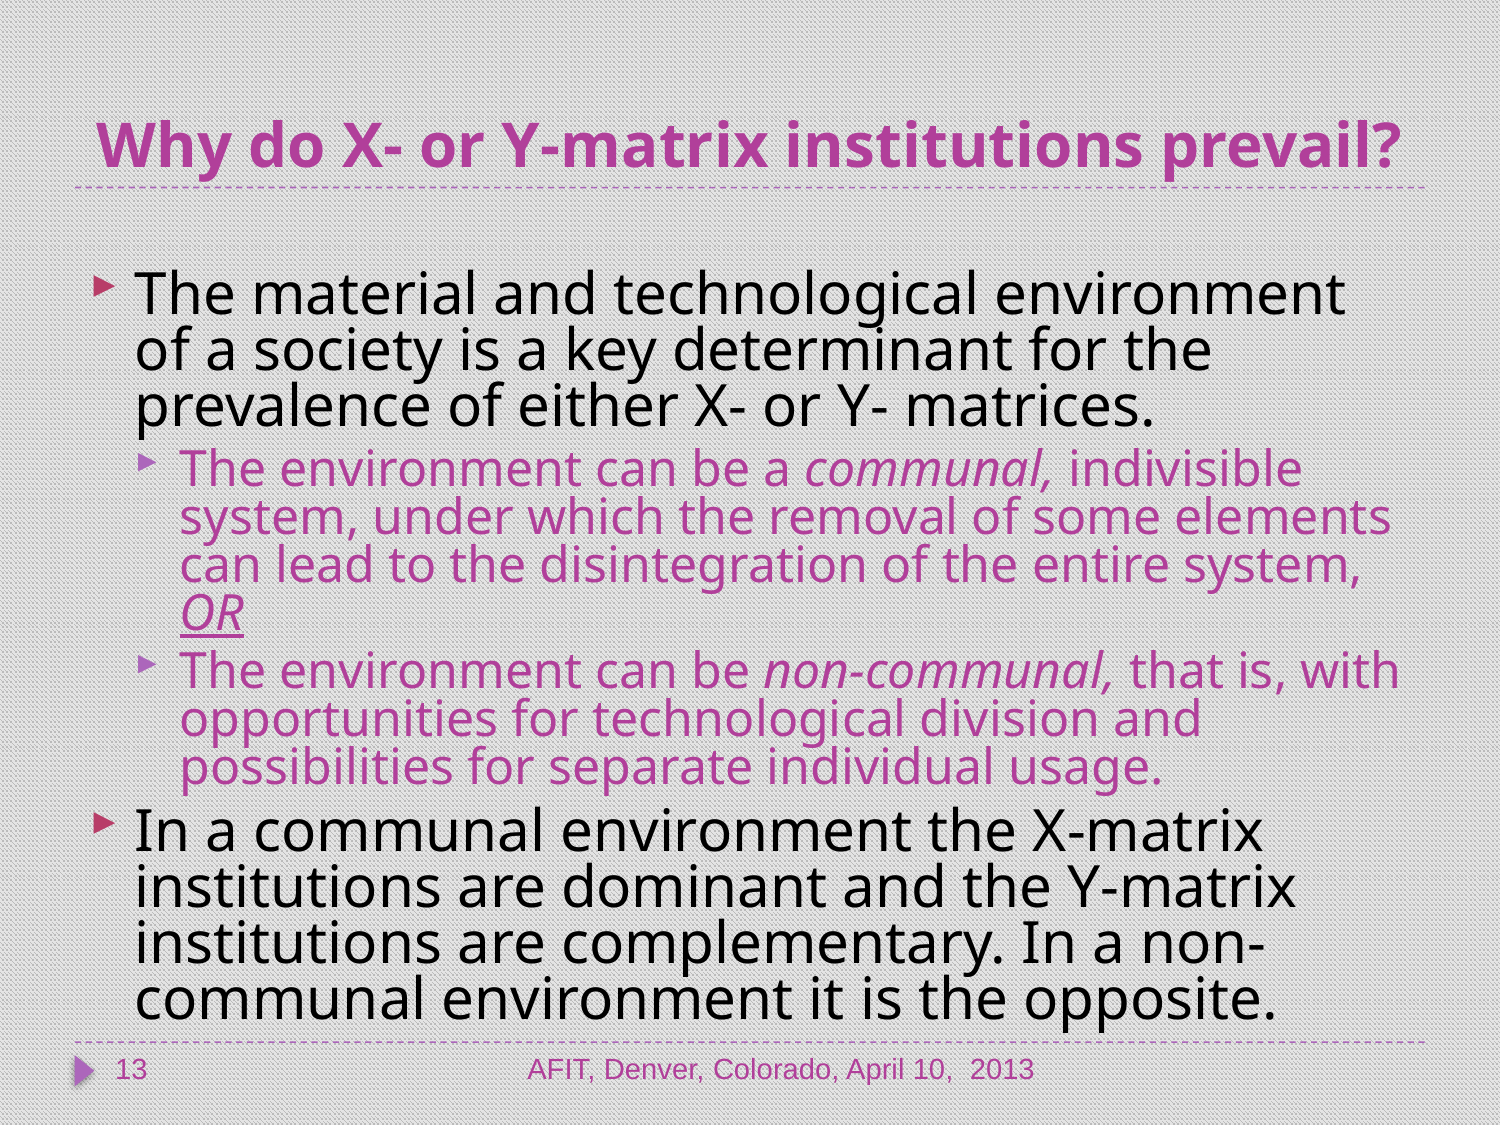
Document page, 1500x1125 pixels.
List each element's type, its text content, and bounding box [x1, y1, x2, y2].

title Why do X- or Y-matrix institutions prevail? [75, 24, 1425, 188]
footer AFIT, Denver, Colorado, April 10, 2013 [475, 1042, 1051, 1103]
slide_number 13 [100, 1042, 426, 1103]
list The material and technological environment of a society is a key determinant for the prevalence of either X- or Y- matrices. The environment can be a communal, indivisible system, under which the removal of some elements can lead to the disintegration of the entire system, OR The environment can be non-communal, that is, with opportunities for technological division and possibilities for separate individual usage. In a communal environment the X-matrix institutions are dominant and the Y-matrix institutions are complementary. In a non-communal environment it is the opposite. [75, 262, 1425, 1038]
